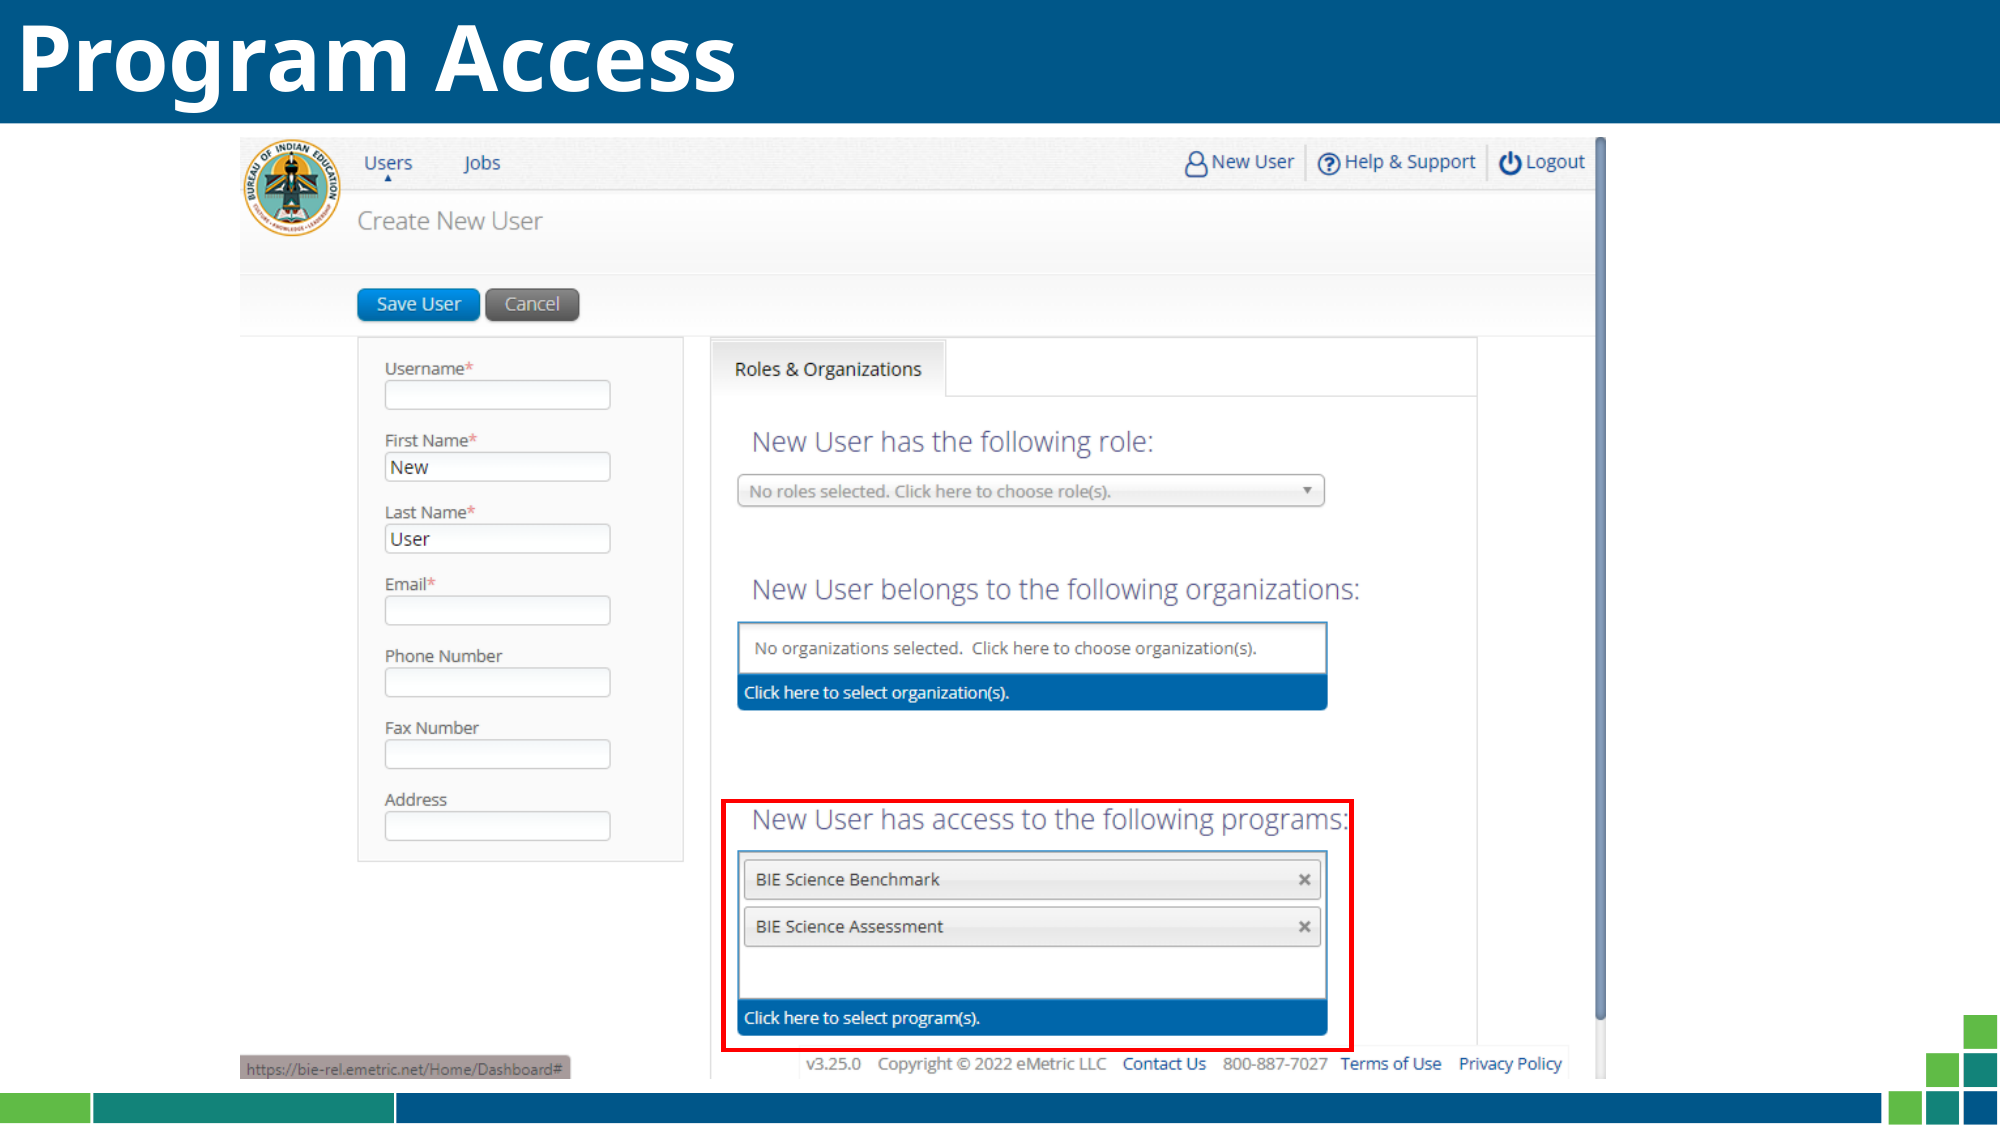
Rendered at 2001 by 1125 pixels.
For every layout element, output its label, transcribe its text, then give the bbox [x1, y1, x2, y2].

picture [1888, 1015, 2001, 1125]
picture [240, 137, 1606, 1079]
title Program Access [0, 0, 2000, 124]
